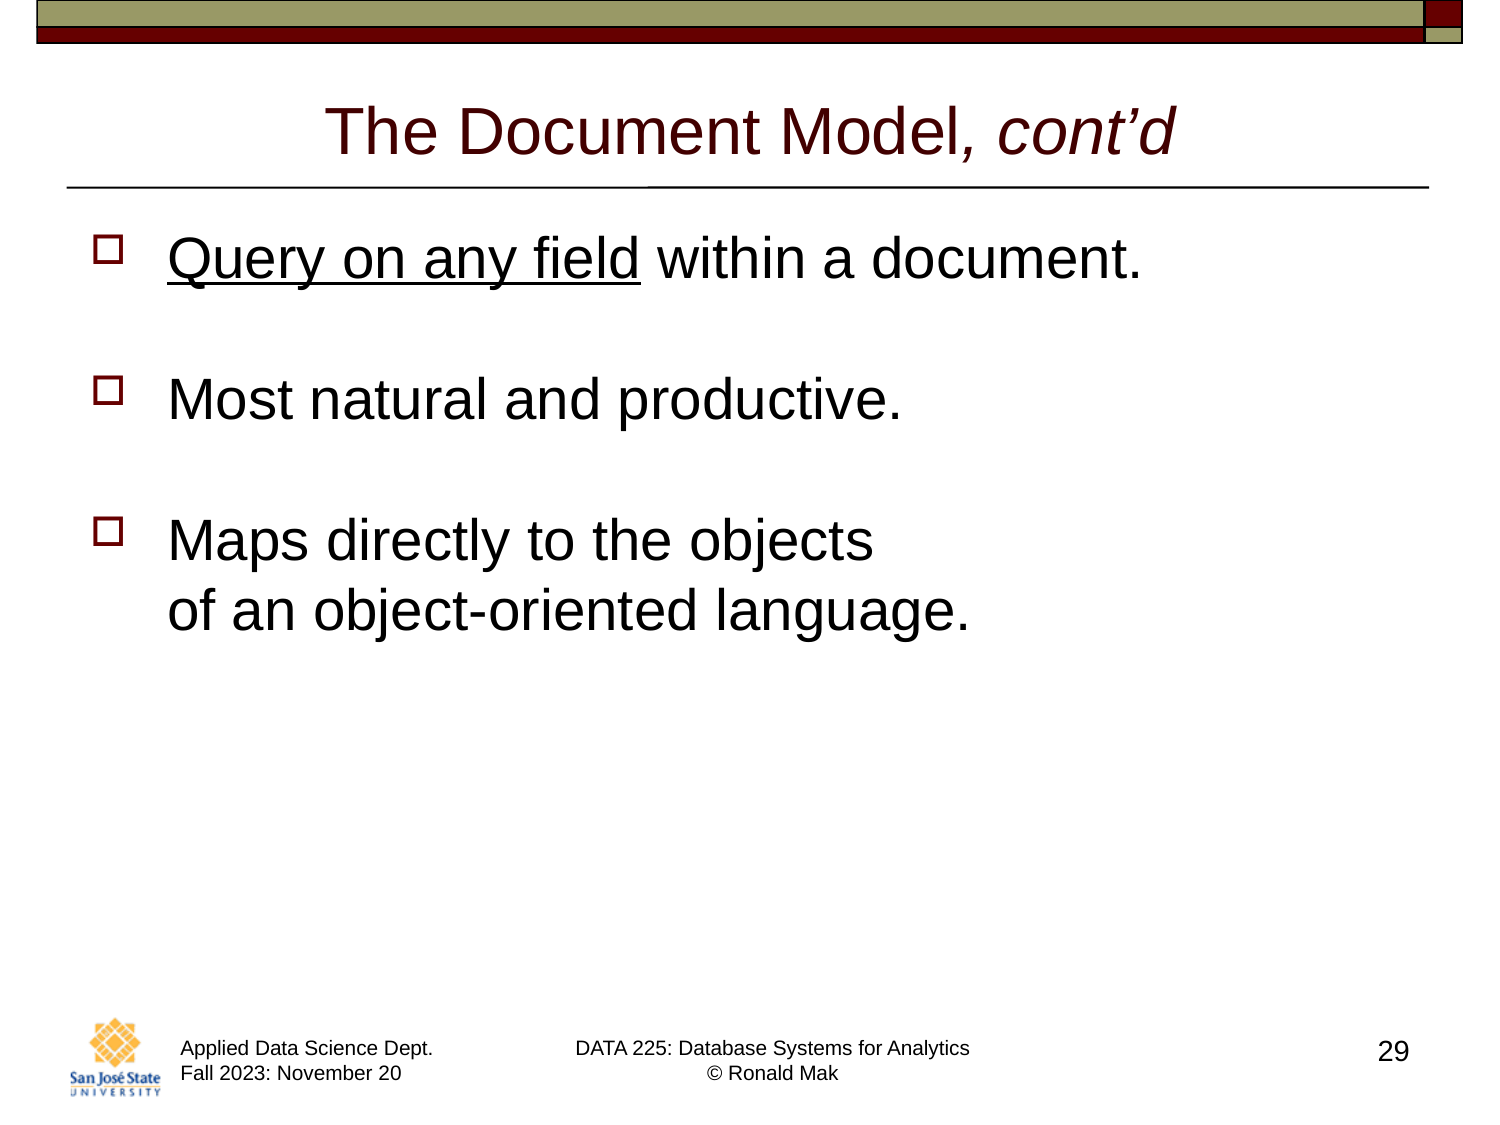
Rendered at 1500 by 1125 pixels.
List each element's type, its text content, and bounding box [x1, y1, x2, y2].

slide_number 29 [1112, 1025, 1425, 1100]
picture [60, 1012, 166, 1112]
list Query on any field within a document. Most natural and productive. Maps directly to the objects of an object-oriented language. [75, 212, 1425, 1006]
title The Document Model, cont’d [75, 67, 1425, 175]
